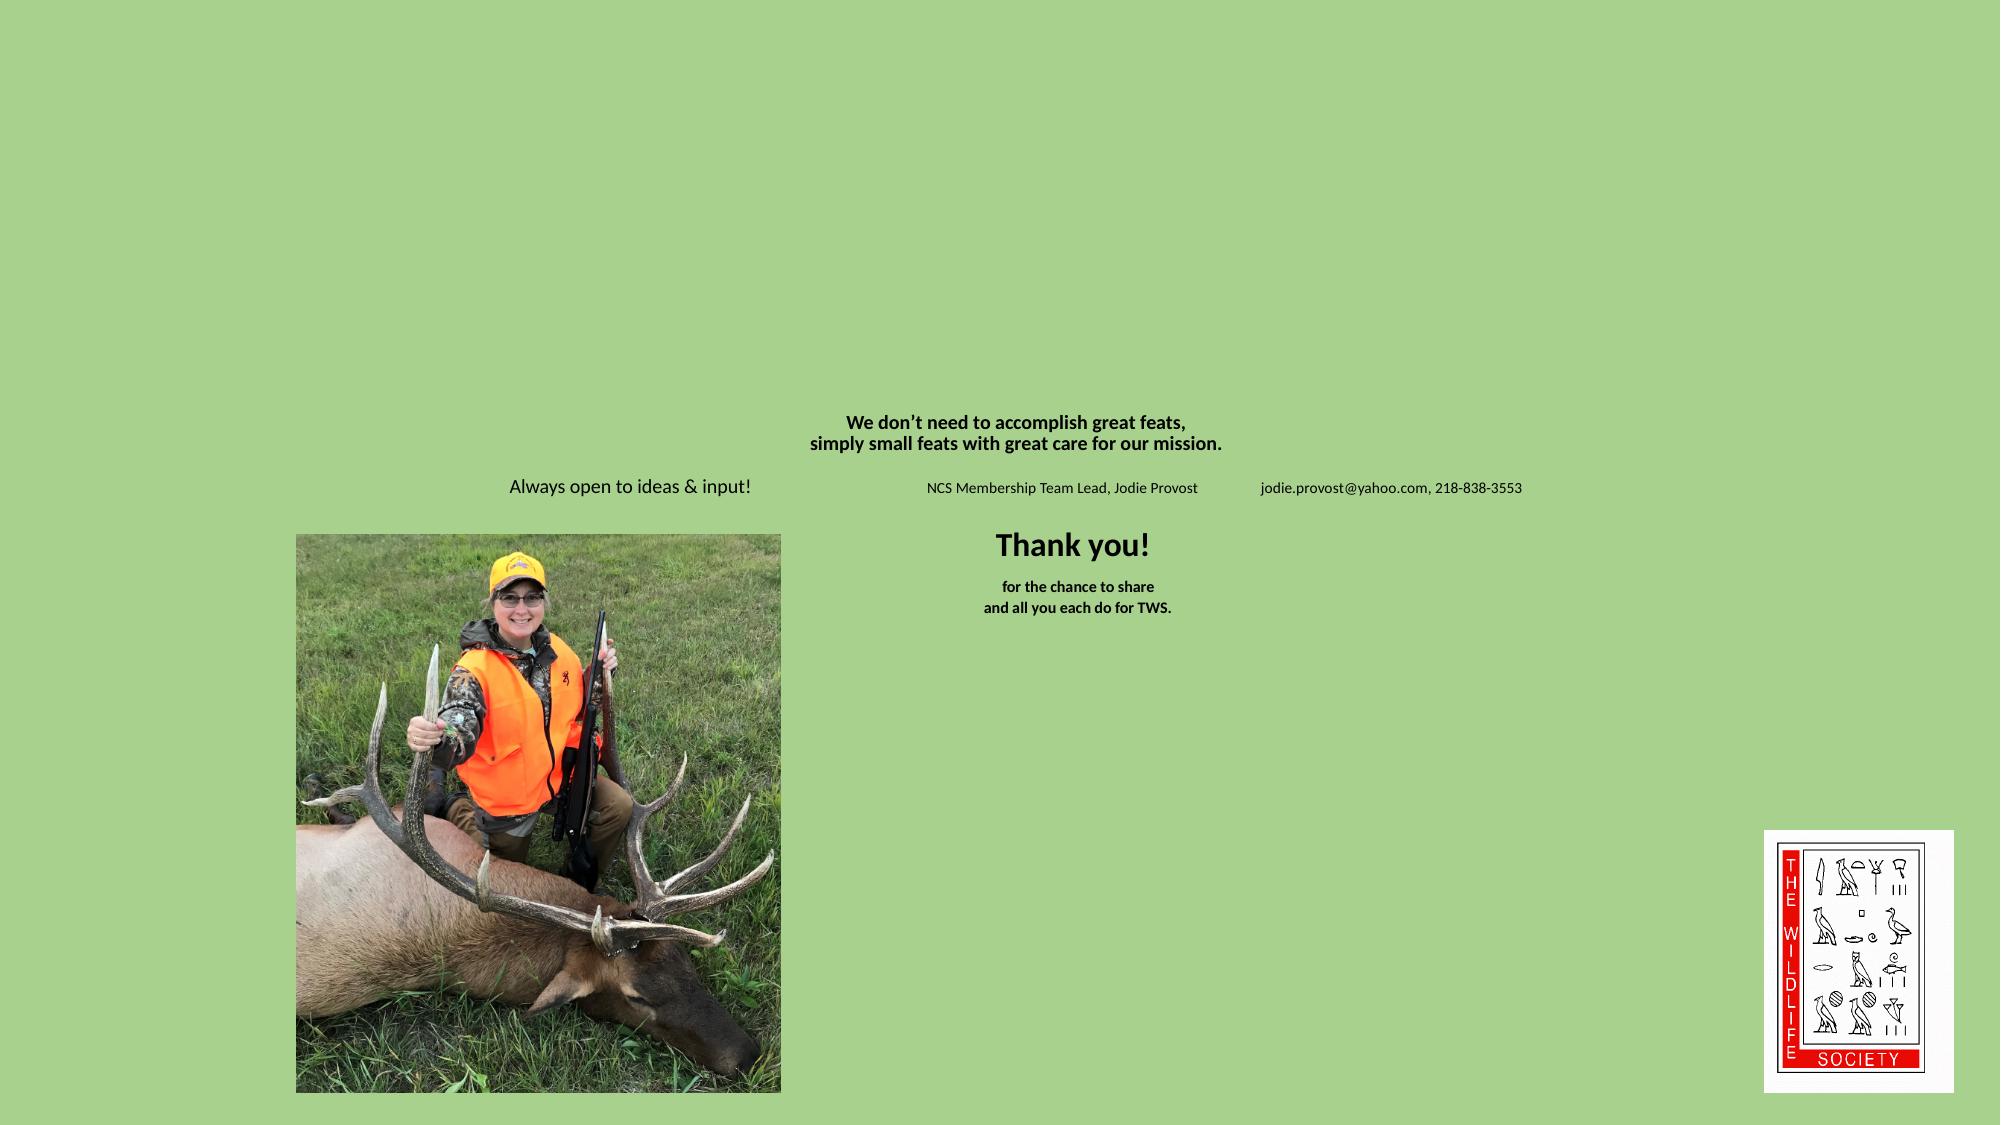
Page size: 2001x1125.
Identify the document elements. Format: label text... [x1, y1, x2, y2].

picture [1764, 830, 1954, 1093]
picture [296, 534, 781, 1093]
title We don’t need to accomplish great feats, simply small feats with great care for our mission. Always open to ideas & input! NCS Membership Team Lead, Jodie Provost jodie.provost@yahoo.com, 218-838-3553 Thank you! for the chance to share and all you each do for TWS. [173, 401, 1860, 627]
